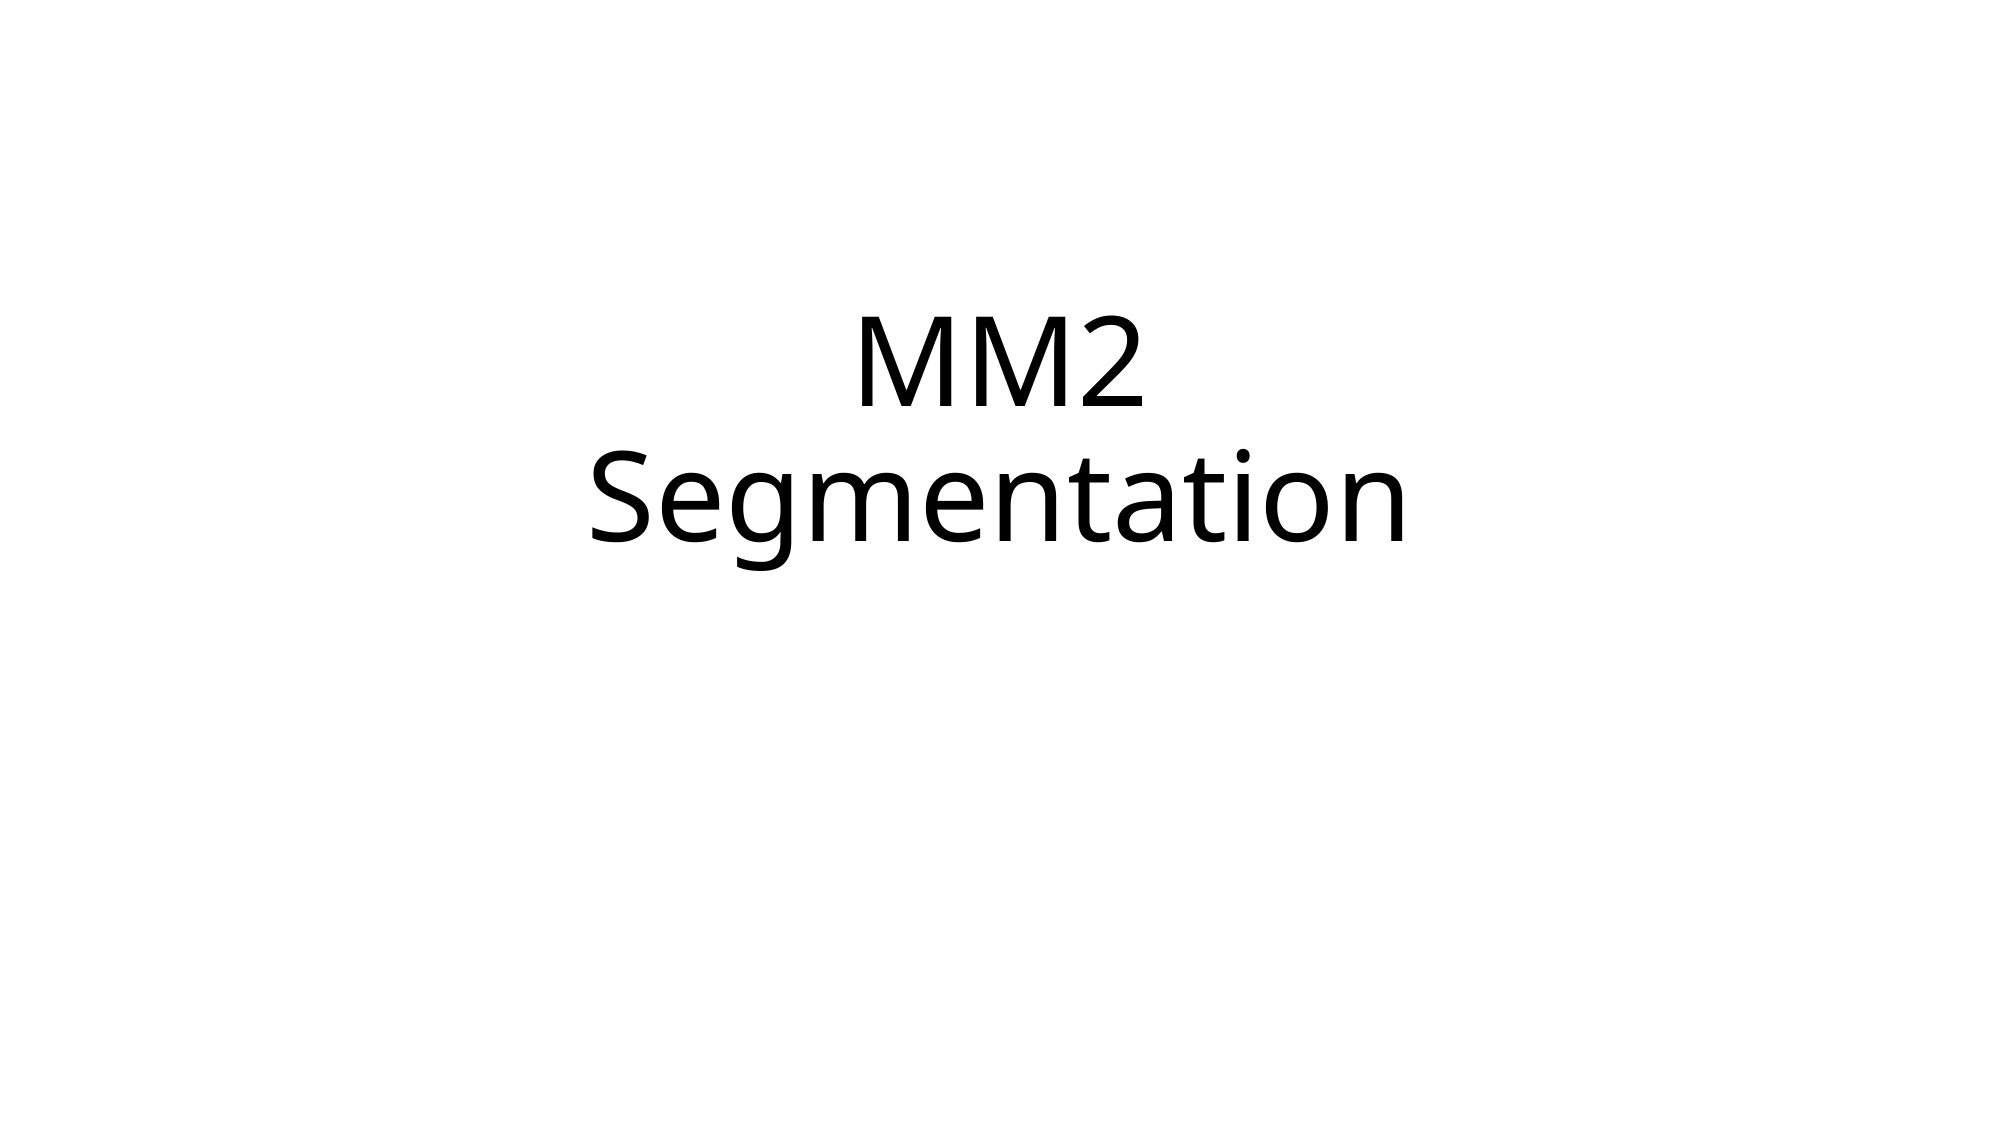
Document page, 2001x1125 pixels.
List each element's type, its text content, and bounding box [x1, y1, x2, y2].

title MM2 Segmentation [249, 184, 1750, 576]
